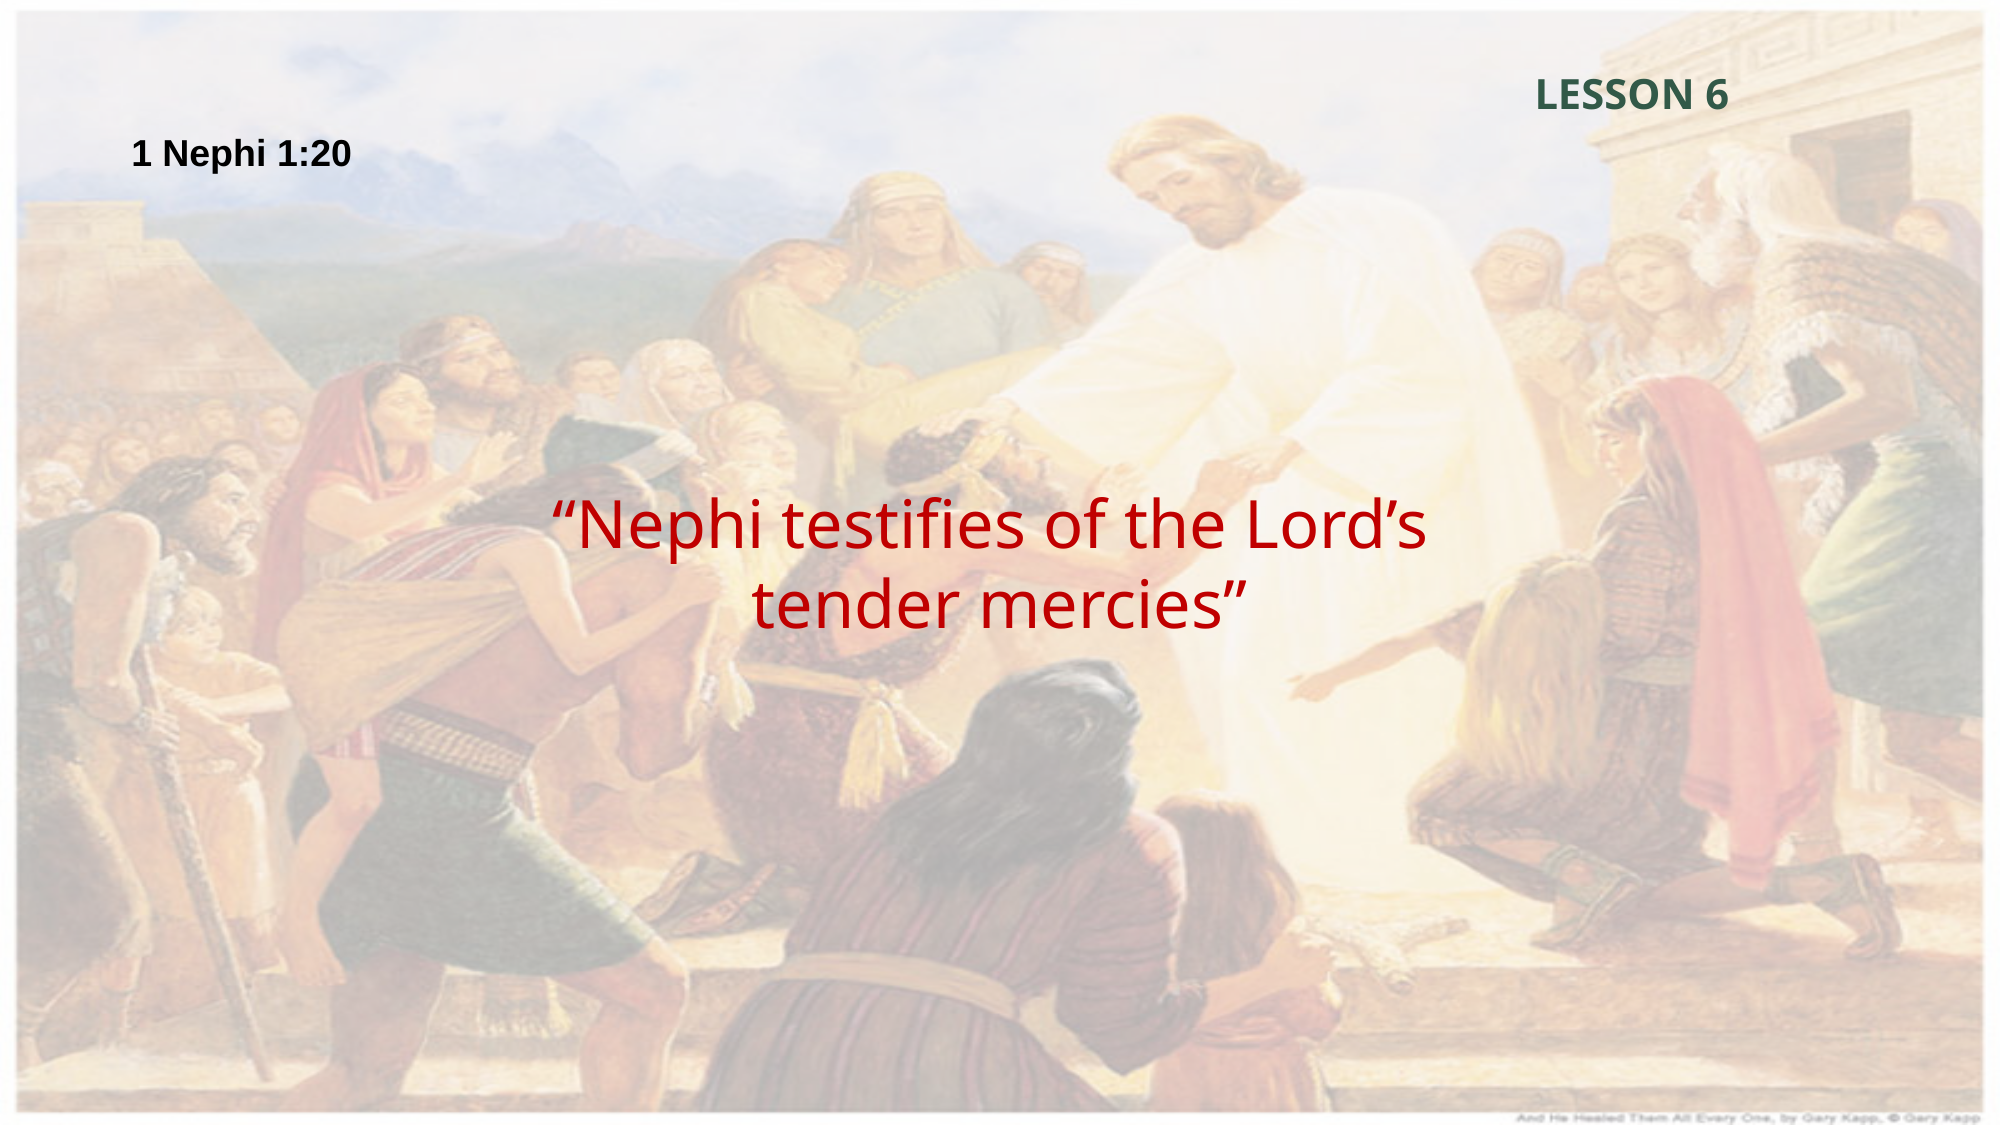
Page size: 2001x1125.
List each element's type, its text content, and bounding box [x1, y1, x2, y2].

text_box 1 Nephi 1:20 [116, 121, 367, 182]
text_box “Nephi testifies of the Lord’s tender mercies” [537, 474, 1462, 649]
text_box LESSON 6 [1519, 60, 1829, 183]
